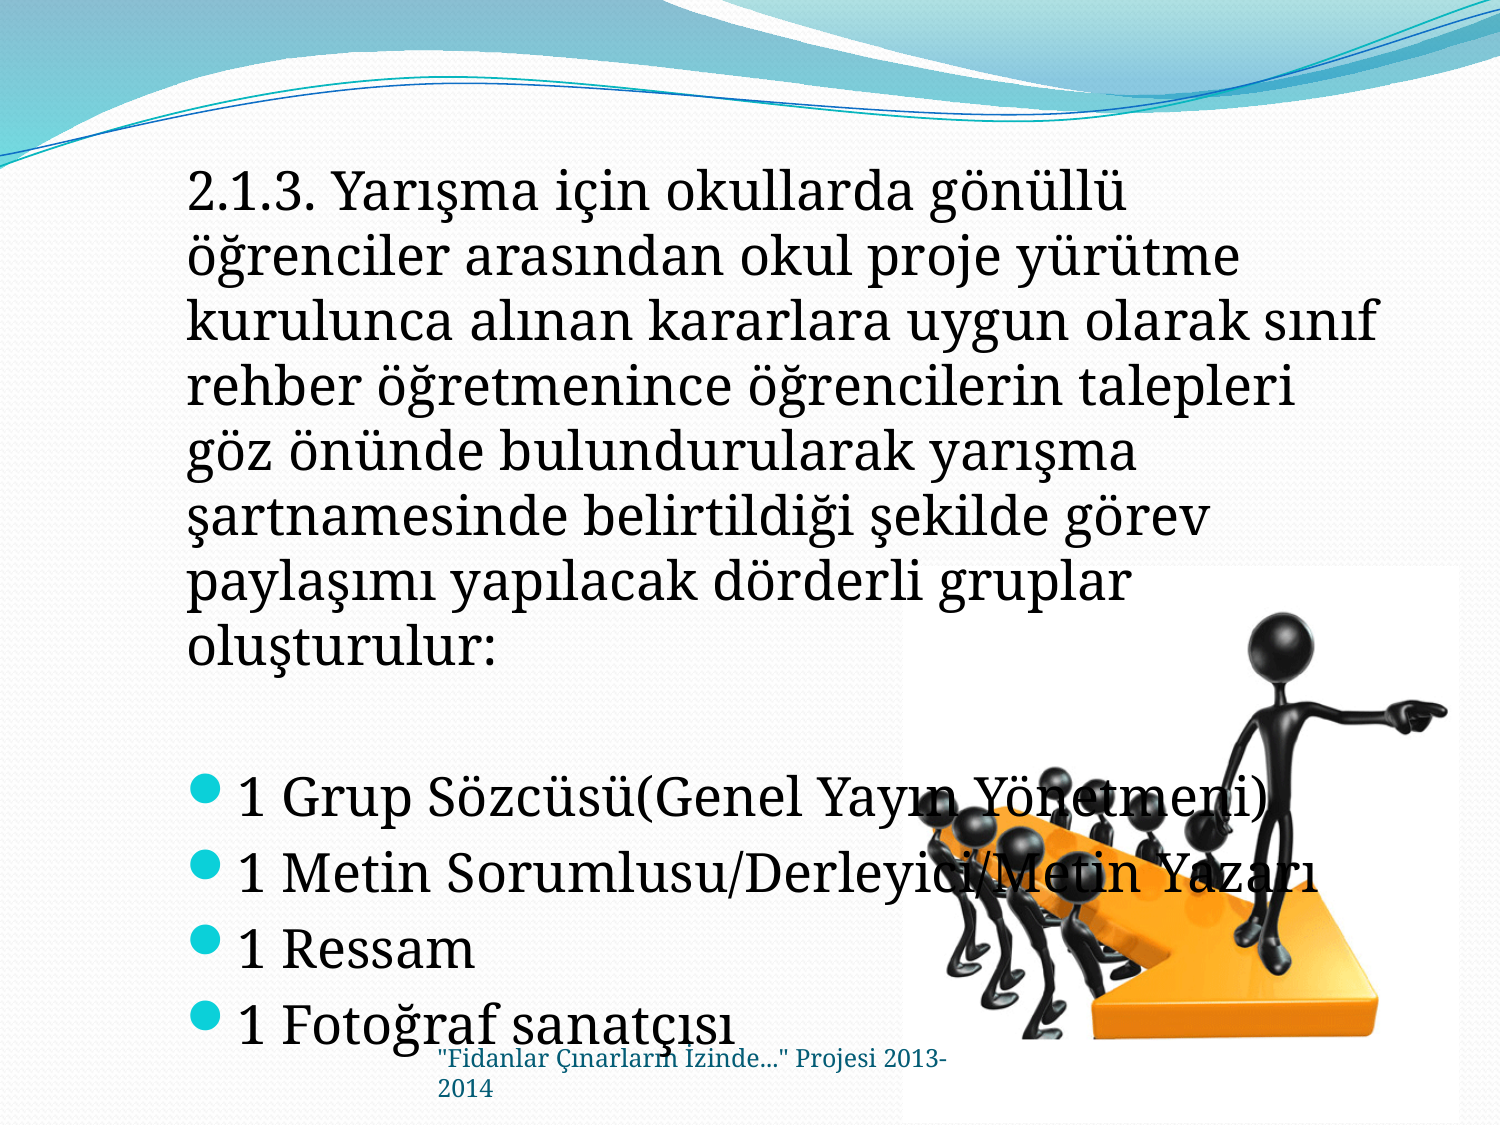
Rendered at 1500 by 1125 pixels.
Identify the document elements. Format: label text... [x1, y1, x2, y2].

picture [903, 1051, 907, 1065]
text_box 2.1.3. Yarışma için okullarda gönüllü öğrenciler arasından okul proje yürütme kurulunca alınan kararlara uygun olarak sınıf rehber öğretmenince öğrencilerin talepleri göz önünde bulundurularak yarışma şartnamesinde belirtildiği şekilde görev paylaşımı yapılacak dörderli gruplar oluşturulur: 1 Grup Sözcüsü(Genel Yayın Yönetmeni) 1 Metin Sorumlusu/Derleyici/Metin Yazarı 1 Ressam 1 Fotoğraf sanatçısı [171, 148, 1400, 583]
picture [903, 566, 1459, 1123]
footer "Fidanlar Çınarların İzinde..." Projesi 2013-2014 [437, 1042, 896, 1103]
